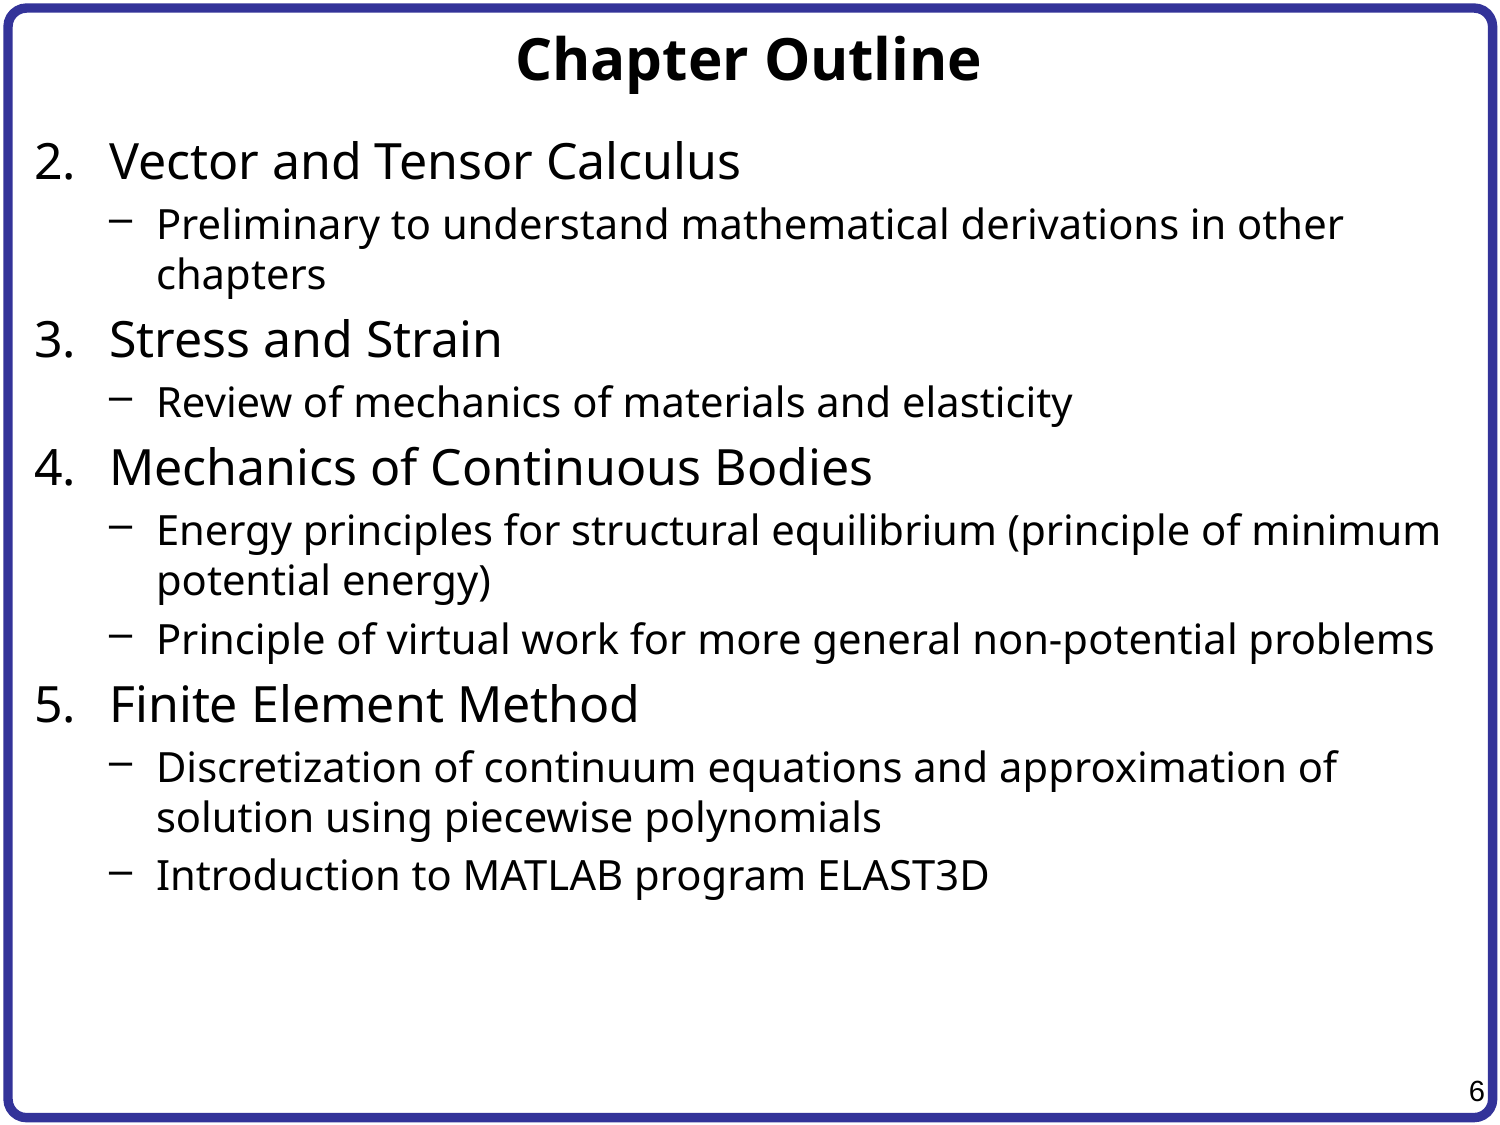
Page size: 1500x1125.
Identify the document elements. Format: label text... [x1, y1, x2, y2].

list Vector and Tensor Calculus Preliminary to understand mathematical derivations in other chapters Stress and Strain Review of mechanics of materials and elasticity Mechanics of Continuous Bodies Energy principles for structural equilibrium (principle of minimum potential energy) Principle of virtual work for more general non-potential problems Finite Element Method Discretization of continuum equations and approximation of solution using piecewise polynomials Introduction to MATLAB program ELAST3D [18, 121, 1481, 1086]
title Chapter Outline [6, 7, 1492, 106]
